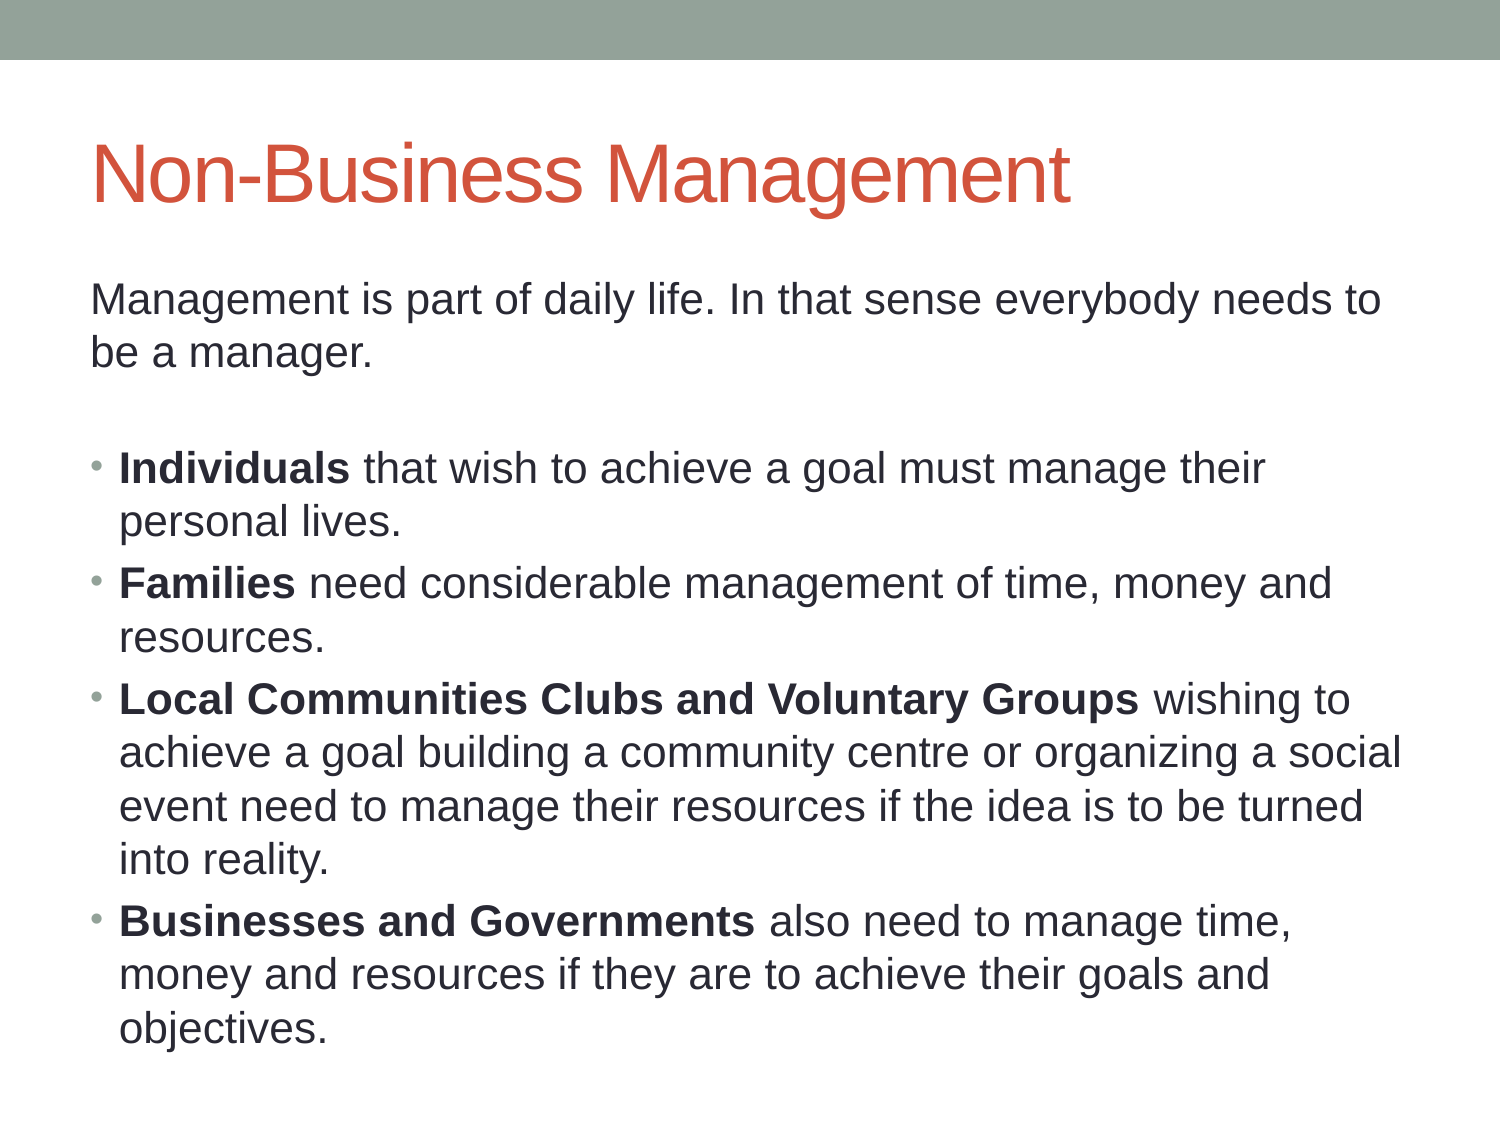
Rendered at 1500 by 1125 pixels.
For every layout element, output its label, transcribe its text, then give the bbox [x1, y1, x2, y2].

list Management is part of daily life. In that sense everybody needs to be a manager. Individuals that wish to achieve a goal must manage their personal lives. Families need considerable management of time, money and resources. Local Communities Clubs and Voluntary Groups wishing to achieve a goal building a community centre or organizing a social event need to manage their resources if the idea is to be turned into reality. Businesses and Governments also need to manage time, money and resources if they are to achieve their goals and objectives. [75, 262, 1425, 1063]
title Non-Business Management [75, 87, 1425, 250]
